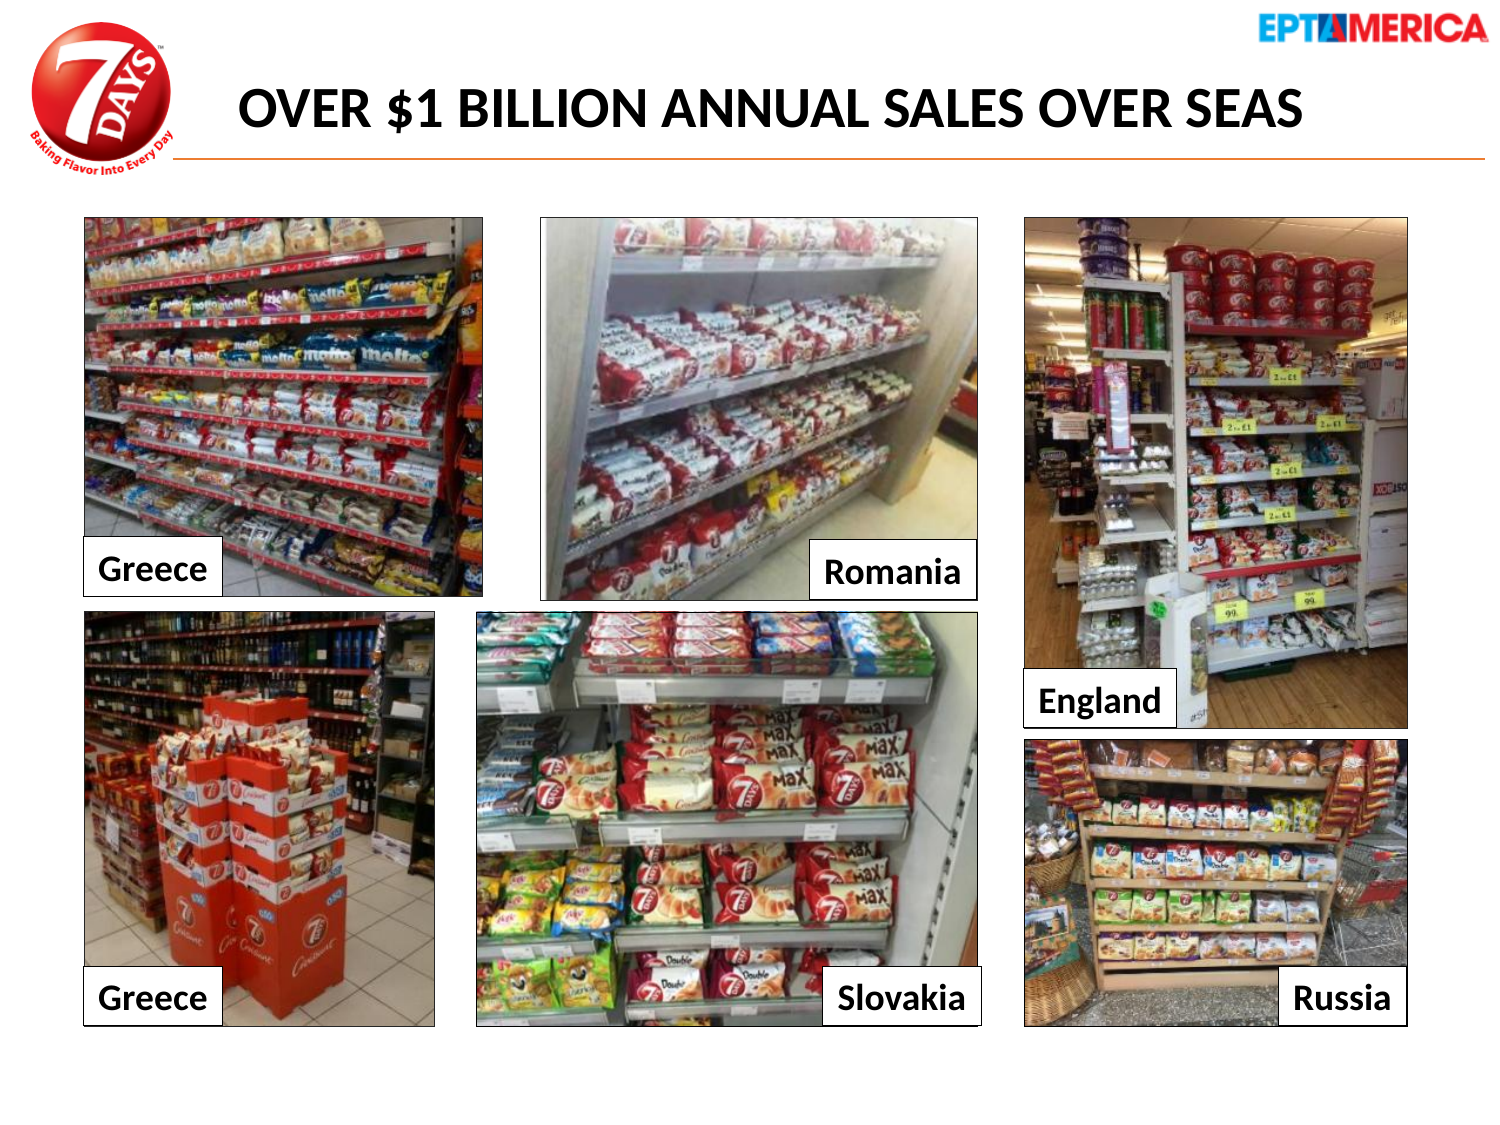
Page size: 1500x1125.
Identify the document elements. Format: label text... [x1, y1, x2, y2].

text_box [83, 217, 1408, 1027]
title Over $1 Billion Annual Sales OVER SEAS [223, 57, 1460, 150]
picture [30, 22, 173, 175]
picture [1252, 4, 1493, 51]
